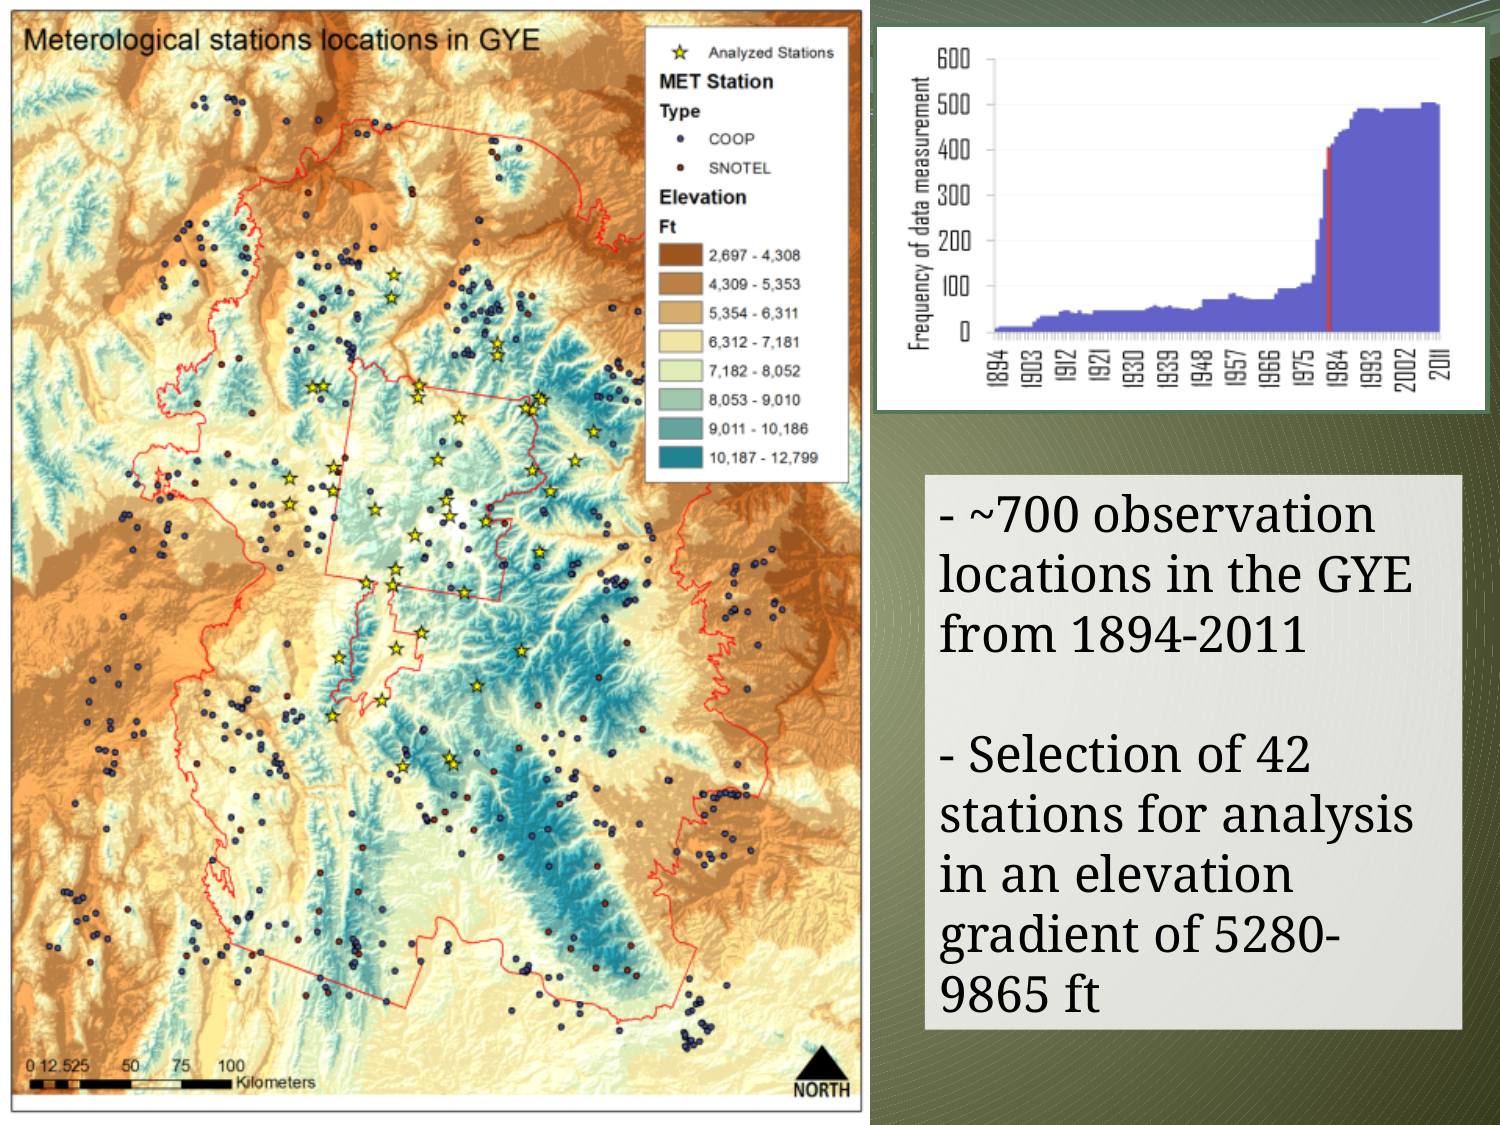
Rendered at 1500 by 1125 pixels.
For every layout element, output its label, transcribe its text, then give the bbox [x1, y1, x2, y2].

picture [887, 37, 1453, 402]
text_box [875, 23, 1490, 414]
text_box - ~700 observation locations in the GYE from 1894-2011 - Selection of 42 stations for analysis in an elevation gradient of 5280-9865 ft [924, 474, 1463, 1030]
picture [0, 0, 870, 1125]
